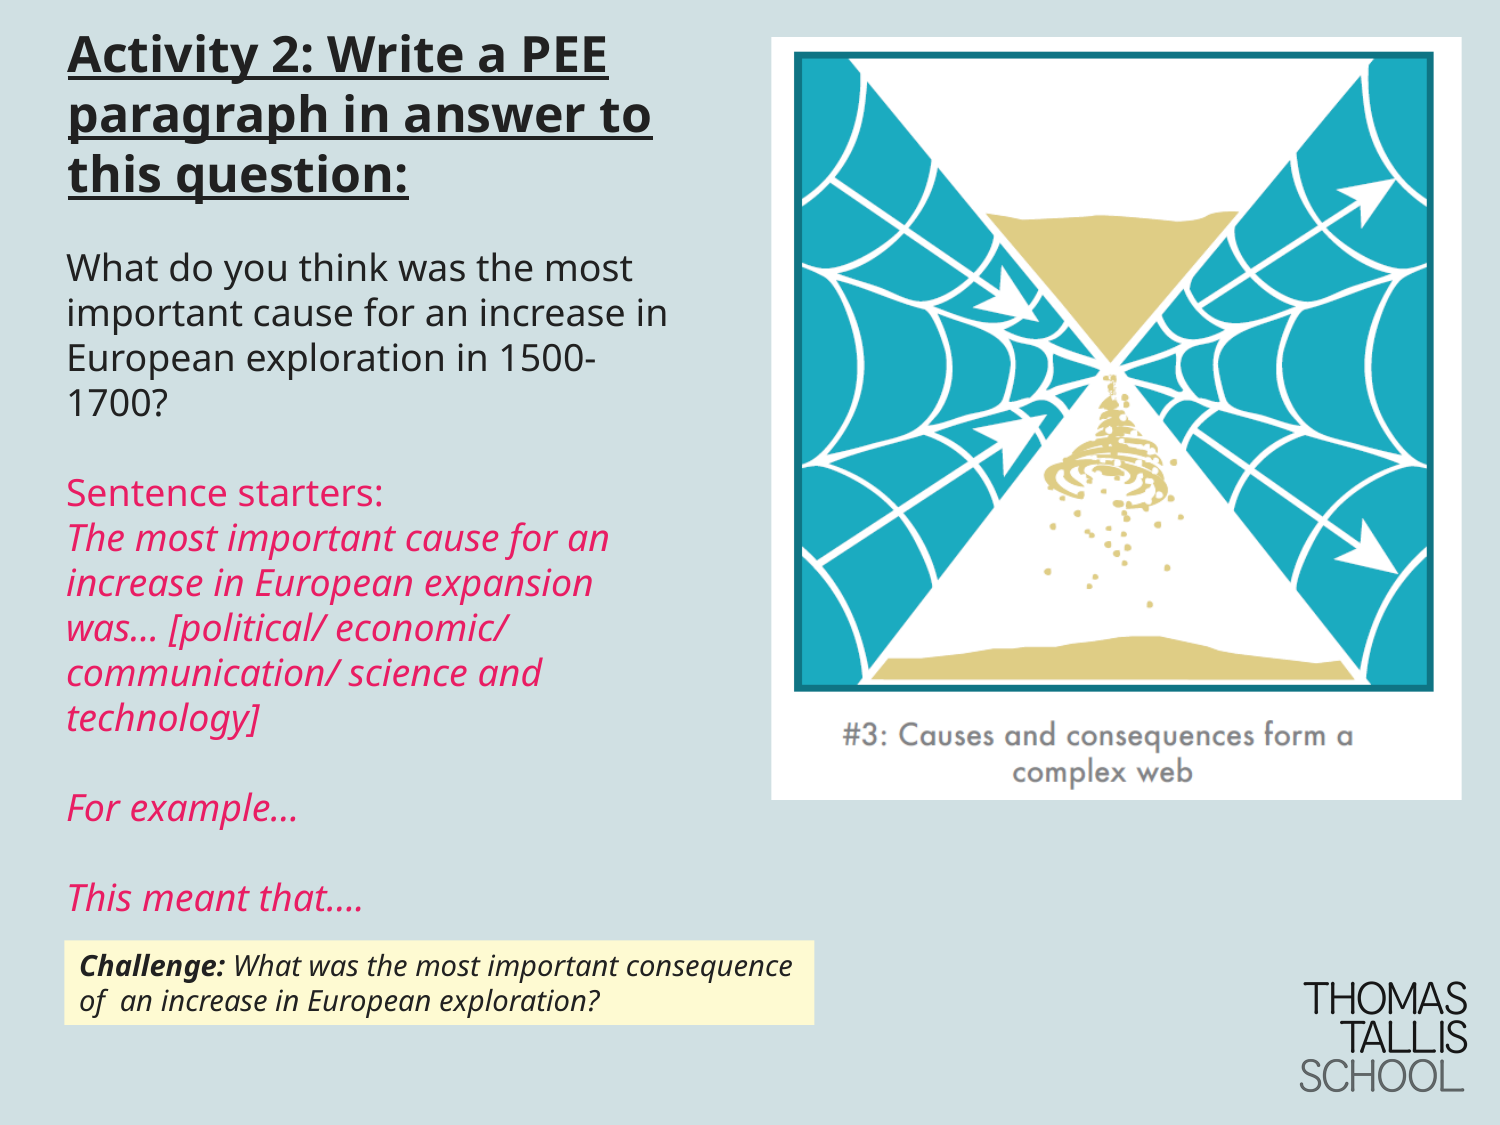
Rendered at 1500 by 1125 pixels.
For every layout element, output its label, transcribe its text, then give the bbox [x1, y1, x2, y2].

picture [770, 37, 1462, 801]
text_box Challenge: What was the most important consequence of an increase in European exploration? [64, 940, 815, 1025]
list What do you think was the most important cause for an increase in European exploration in 1500-1700? Sentence starters: The most important cause for an increase in European expansion was… [political/ economic/ communication/ science and technology] For example… This meant that…. [51, 229, 703, 875]
title Activity 2: Write a PEE paragraph in answer to this question: [52, 112, 731, 278]
text_box [0, 0, 1500, 75]
picture [1258, 965, 1476, 1109]
